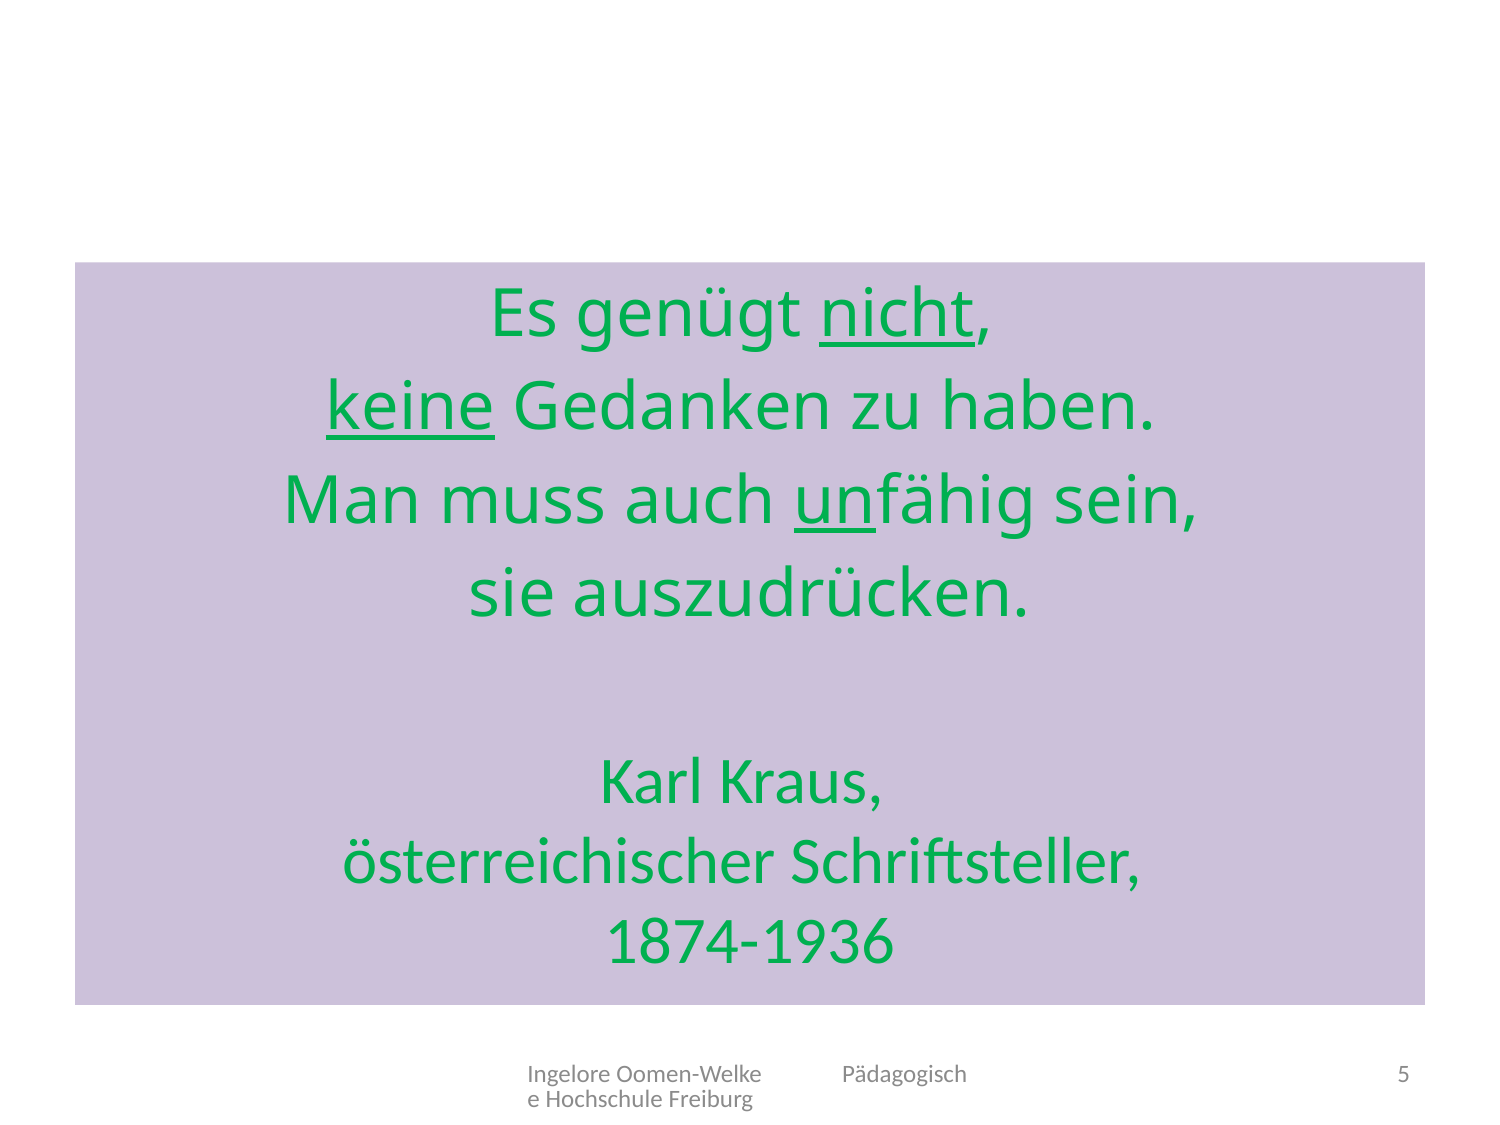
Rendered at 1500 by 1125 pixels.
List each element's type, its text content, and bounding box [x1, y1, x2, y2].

list Es genügt nicht, keine Gedanken zu haben. Man muss auch unfähig sein, sie auszudrücken. Karl Kraus, österreichischer Schriftsteller, 1874-1936 [75, 262, 1425, 1005]
slide_number 5 [1074, 1042, 1425, 1103]
footer Ingelore Oomen-Welke Pädagogische Hochschule Freiburg [512, 1042, 988, 1103]
